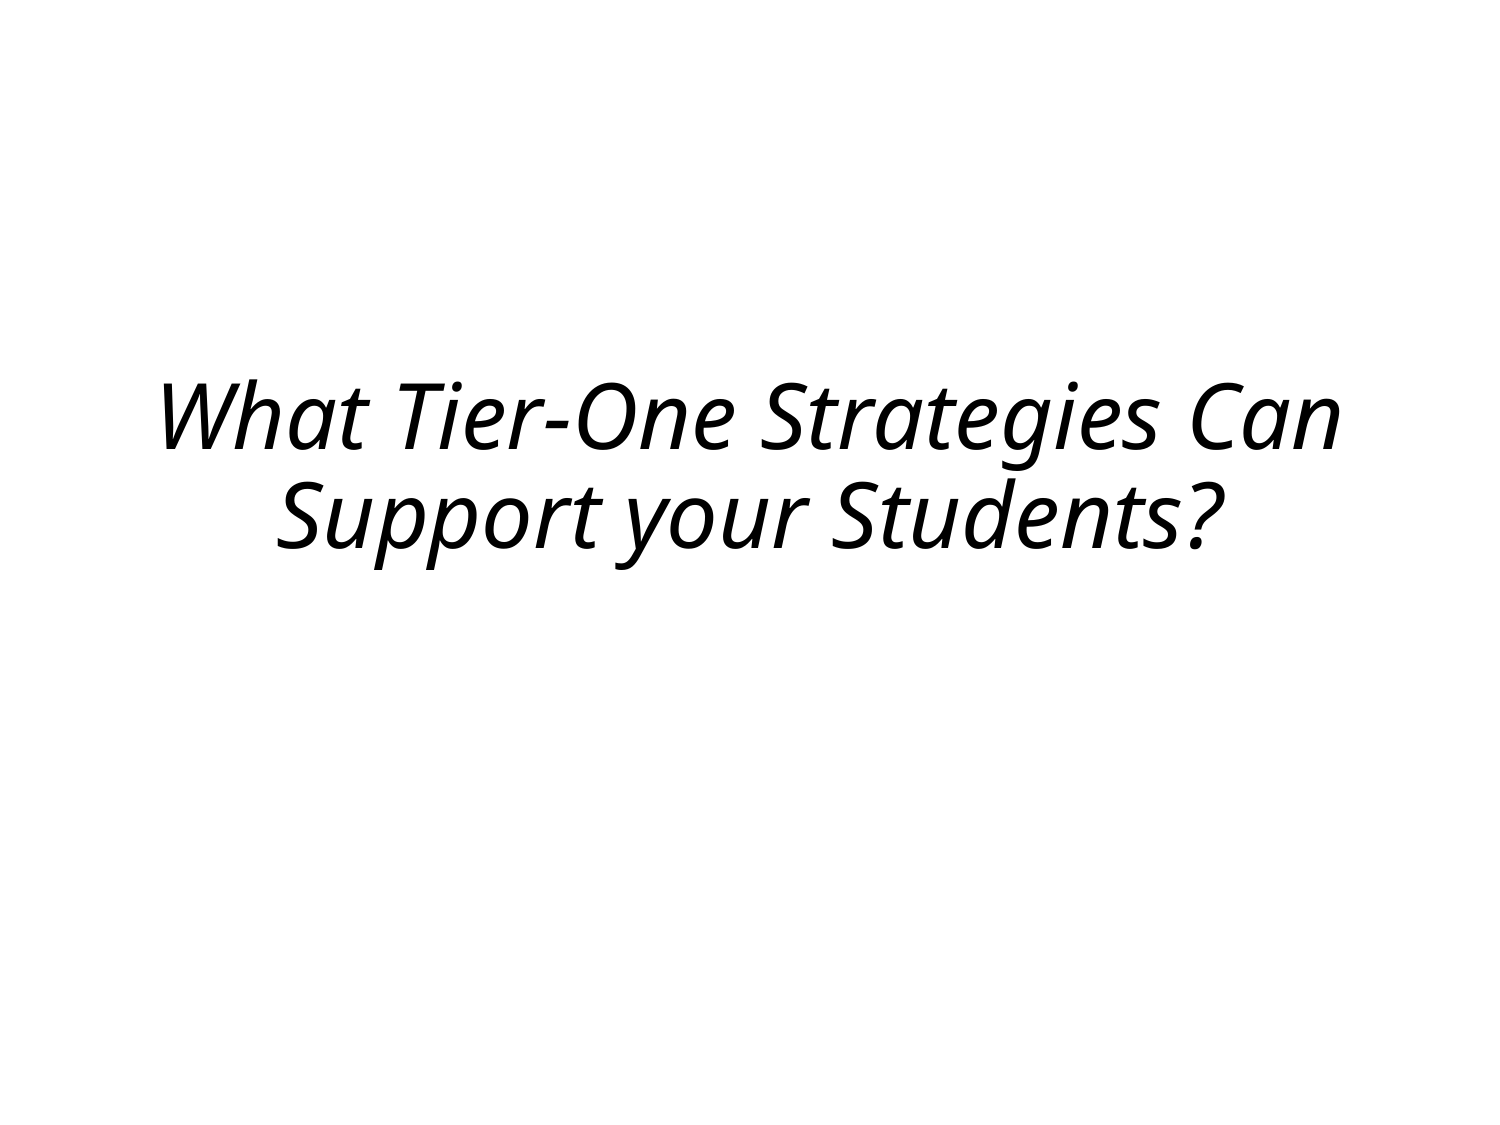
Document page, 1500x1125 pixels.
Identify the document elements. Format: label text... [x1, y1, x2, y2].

title What Tier-One Strategies Can Support your Students? [112, 184, 1388, 576]
